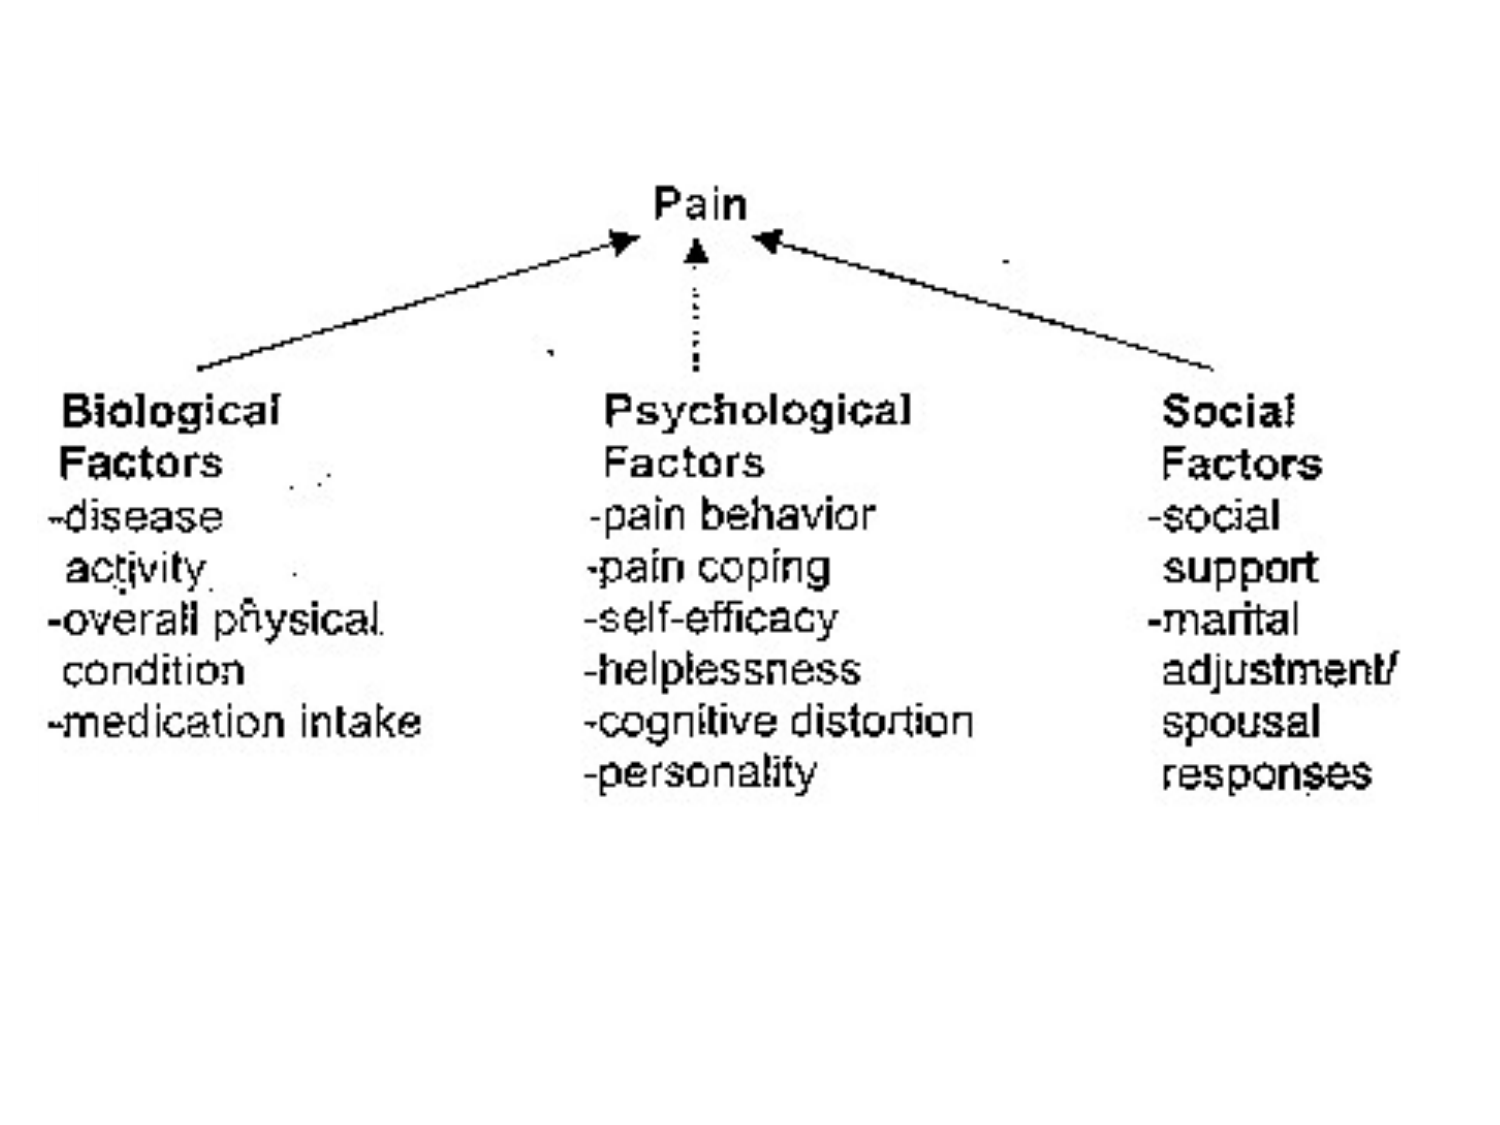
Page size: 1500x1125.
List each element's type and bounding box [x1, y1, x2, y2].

picture [37, 162, 1447, 826]
